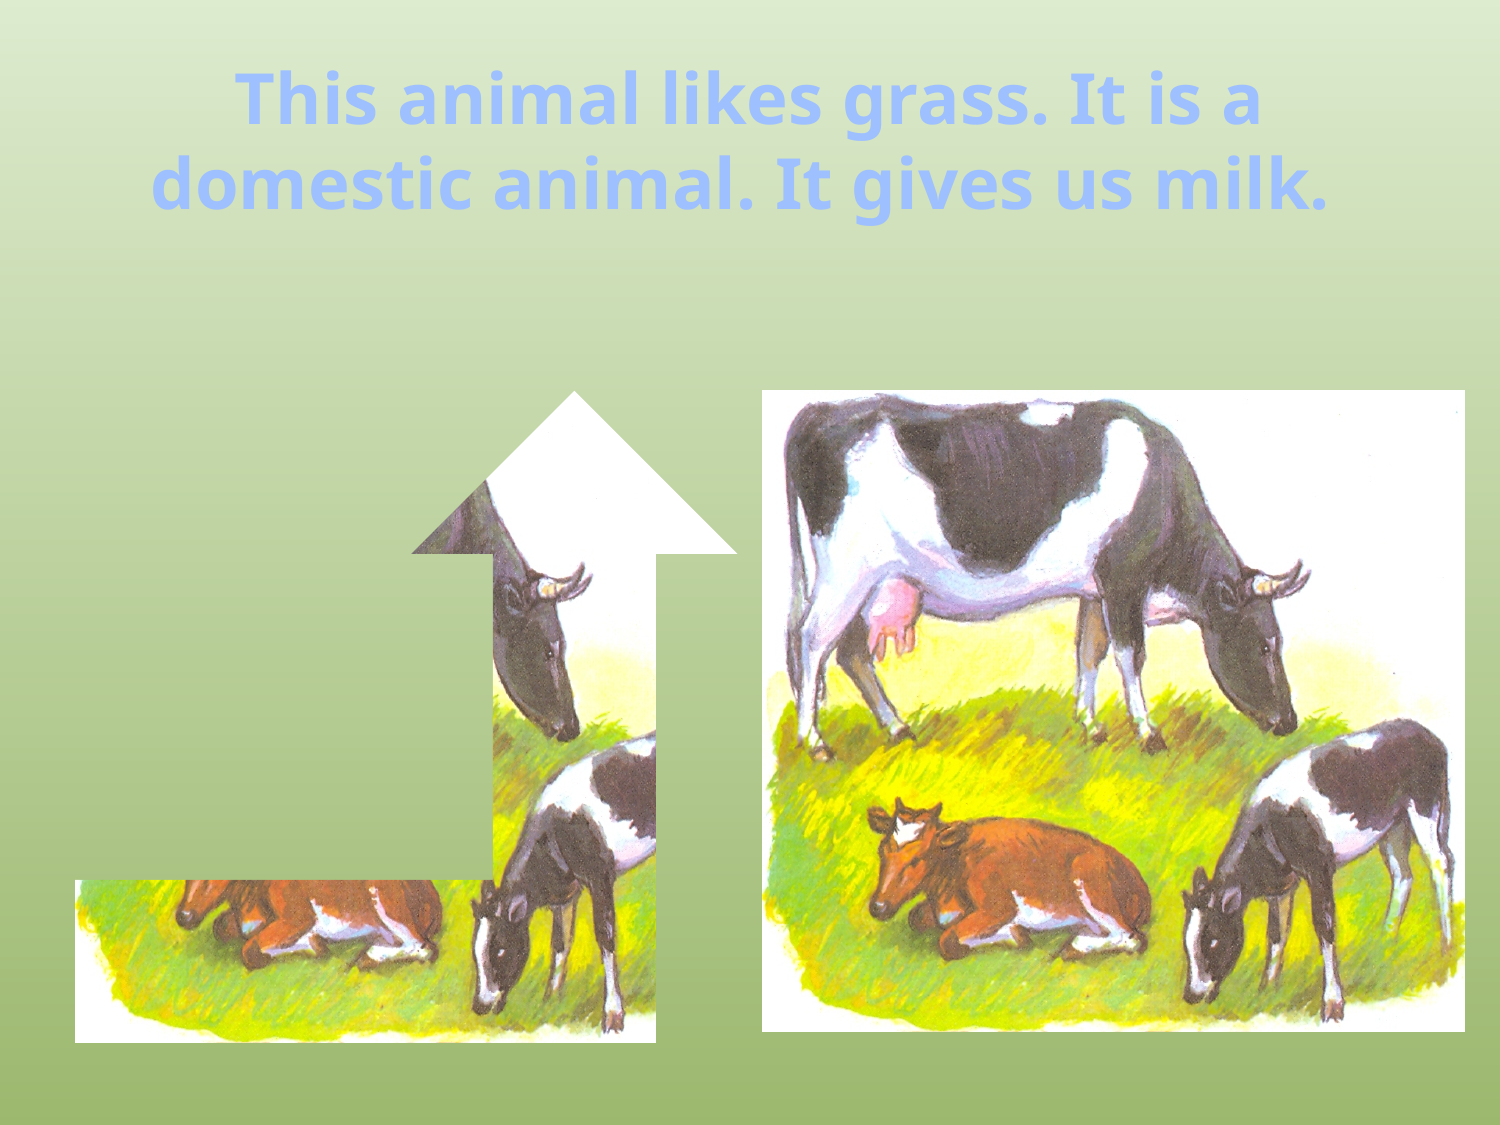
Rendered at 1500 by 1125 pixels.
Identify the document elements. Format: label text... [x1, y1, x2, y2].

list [74, 390, 738, 1044]
title This animal likes grass. It is a domestic animal. It gives us milk. [75, 45, 1425, 233]
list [762, 390, 1466, 1032]
